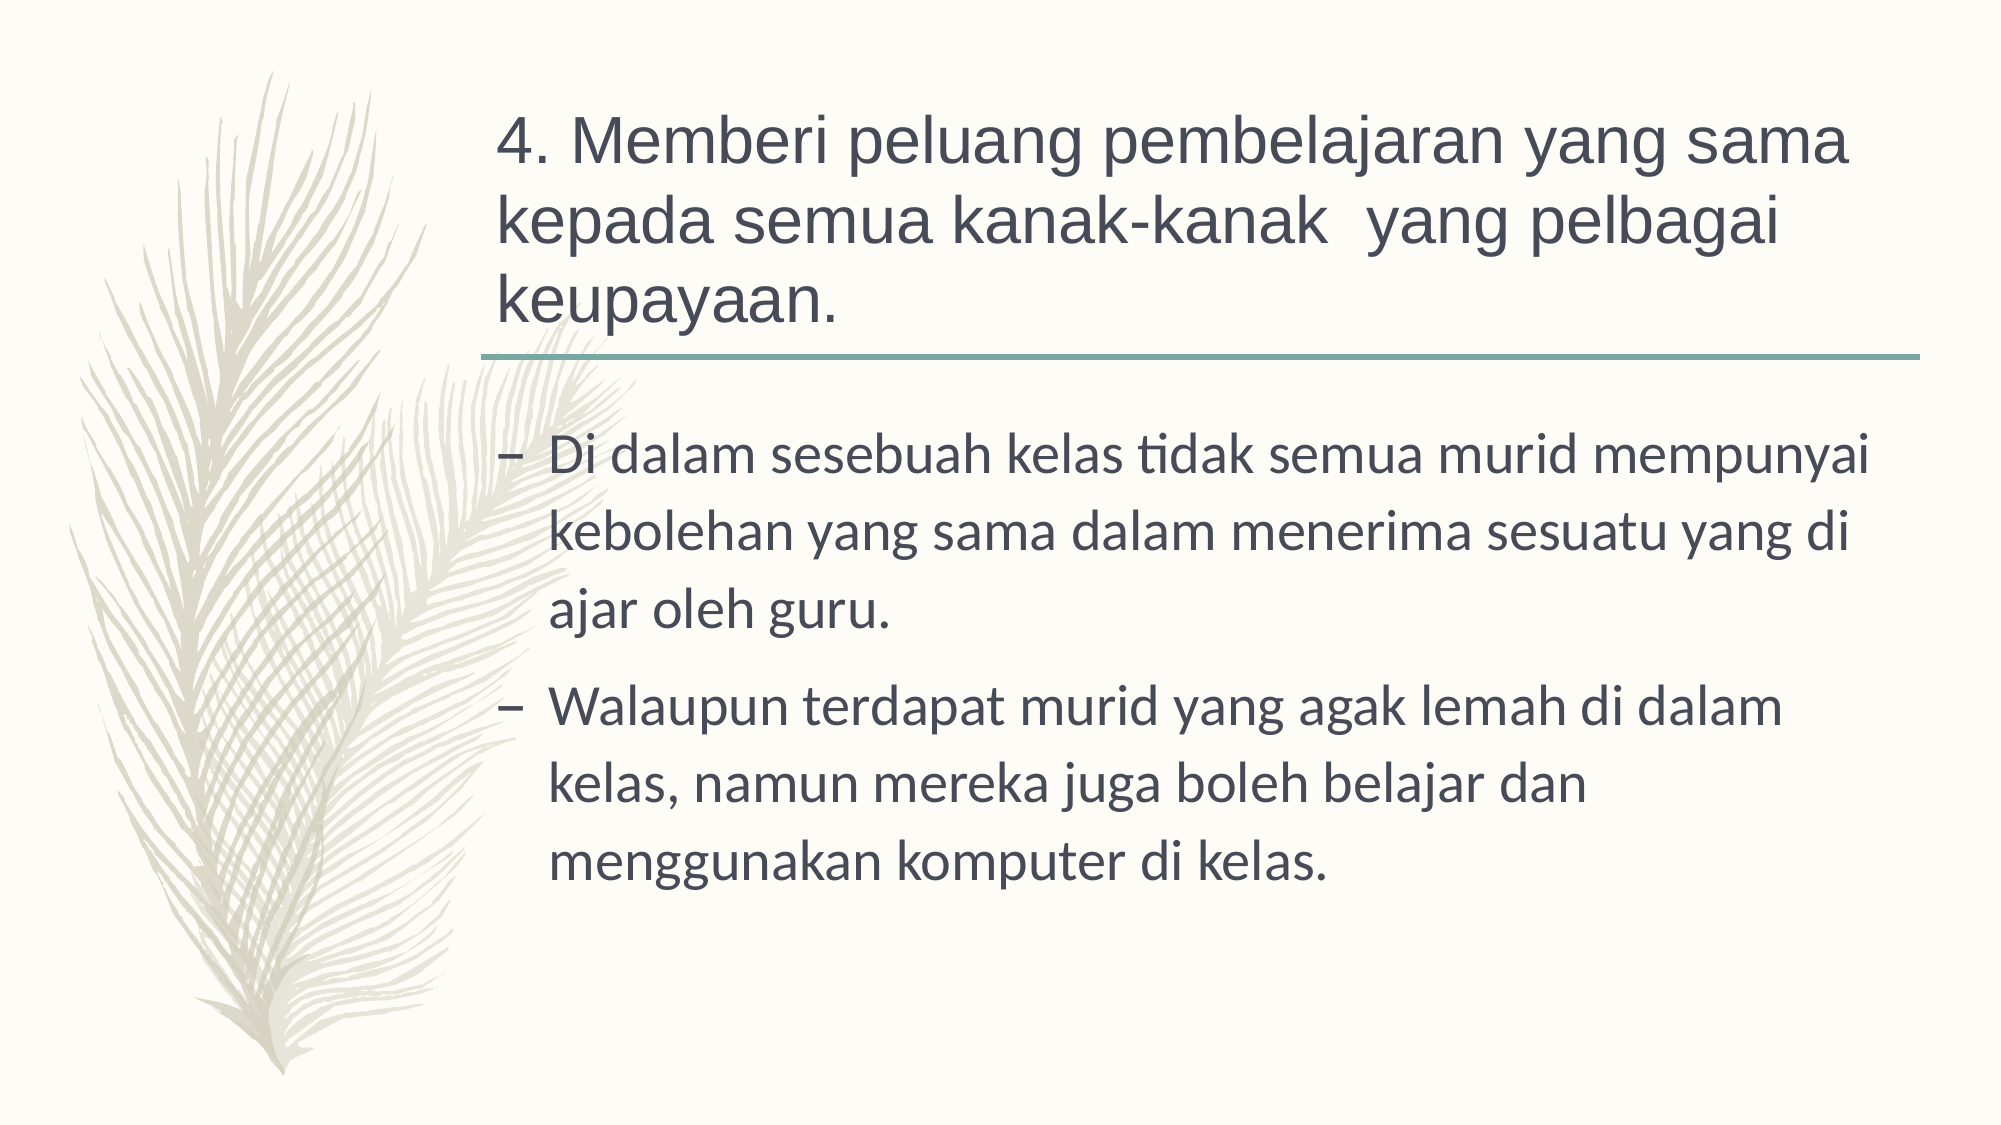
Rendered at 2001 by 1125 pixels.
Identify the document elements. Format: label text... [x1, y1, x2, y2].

list Di dalam sesebuah kelas tidak semua murid mempunyai kebolehan yang sama dalam menerima sesuatu yang di ajar oleh guru. Walaupun terdapat murid yang agak lemah di dalam kelas, namun mereka juga boleh belajar dan menggunakan komputer di kelas. [481, 399, 1920, 999]
title 4. Memberi peluang pembelajaran yang sama kepada semua kanak-kanak yang pelbagai keupayaan. [481, 93, 1920, 350]
